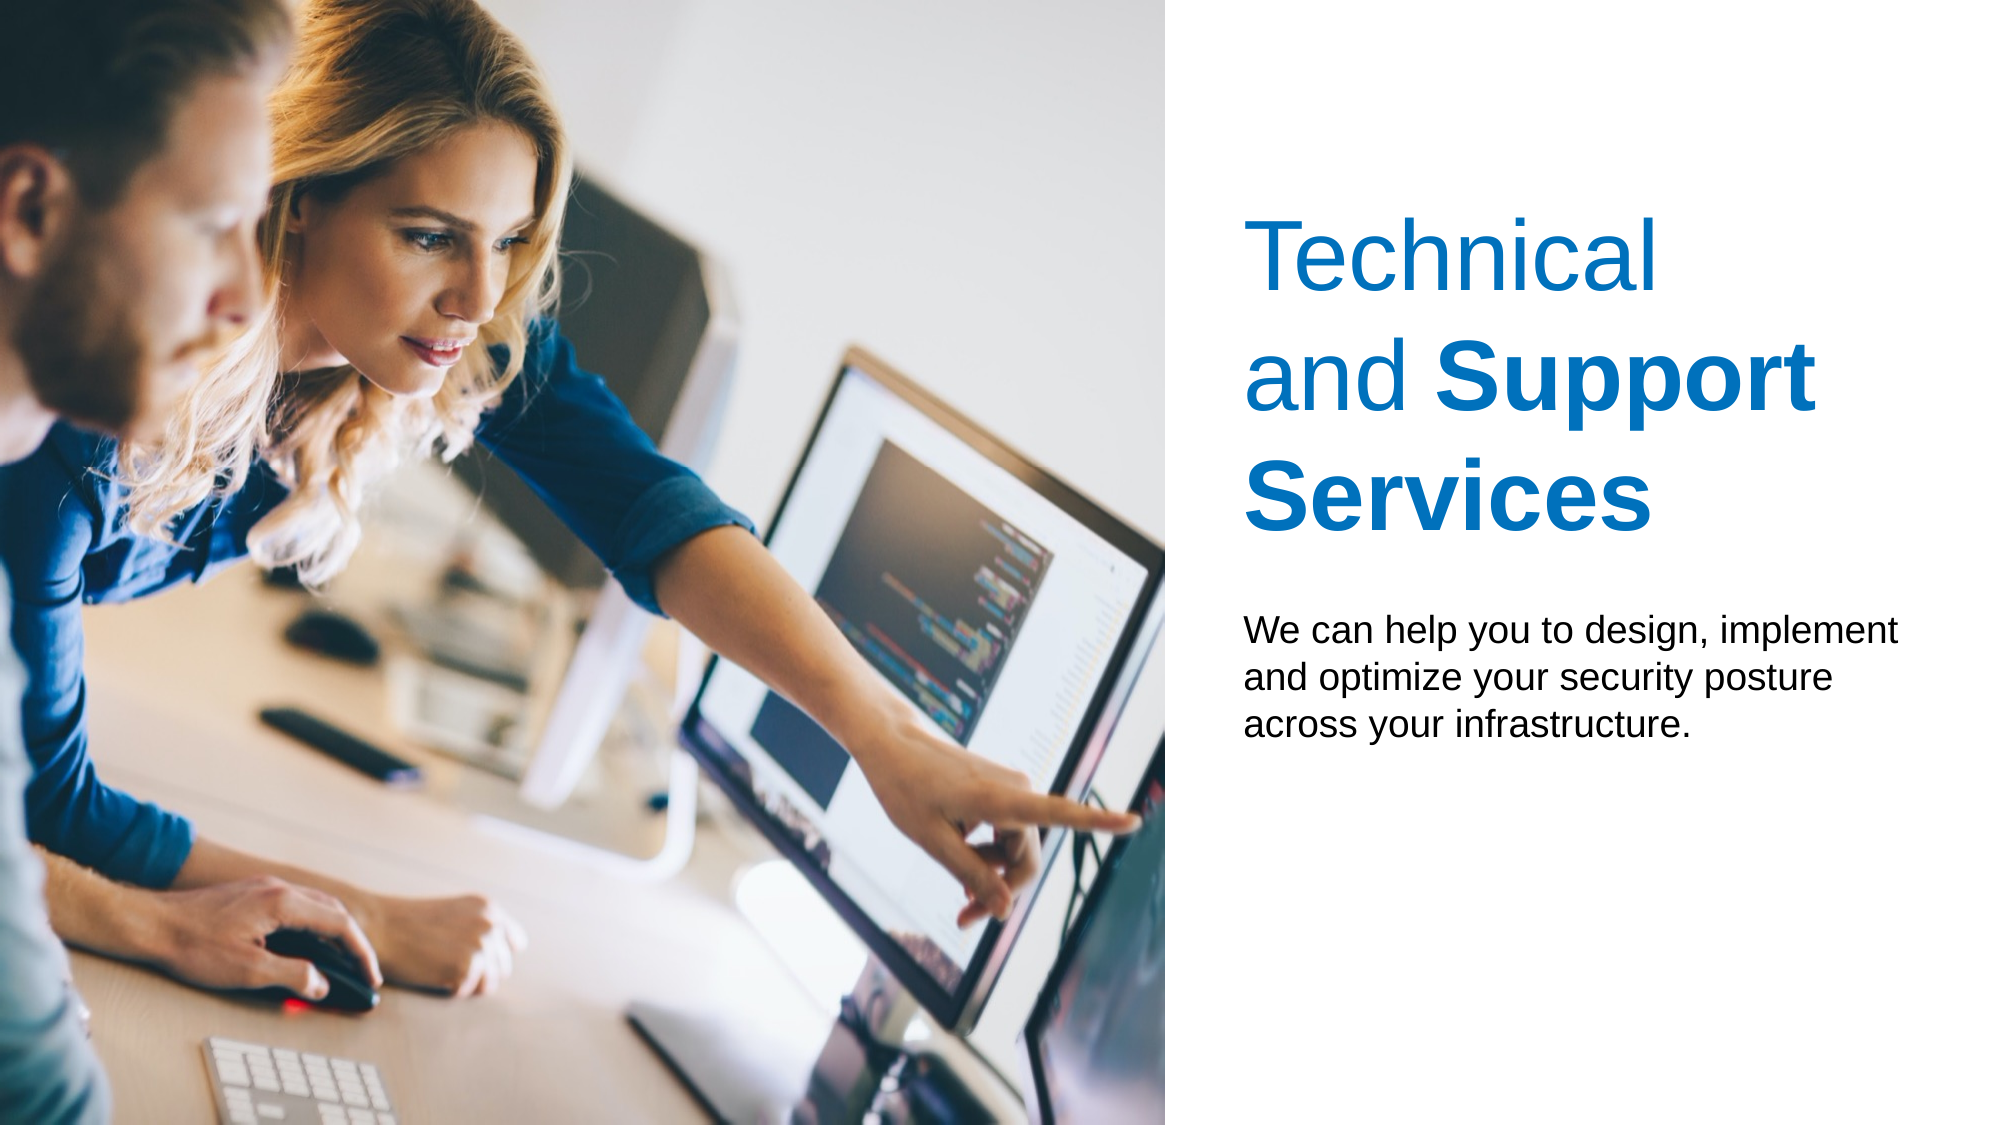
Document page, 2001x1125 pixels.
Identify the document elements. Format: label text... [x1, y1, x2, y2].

text_box Technical and Support Services [1228, 183, 1929, 559]
picture [0, 0, 1165, 1125]
text_box We can help you to design, implement and optimize your security posture across your infrastructure. [1228, 597, 1964, 900]
